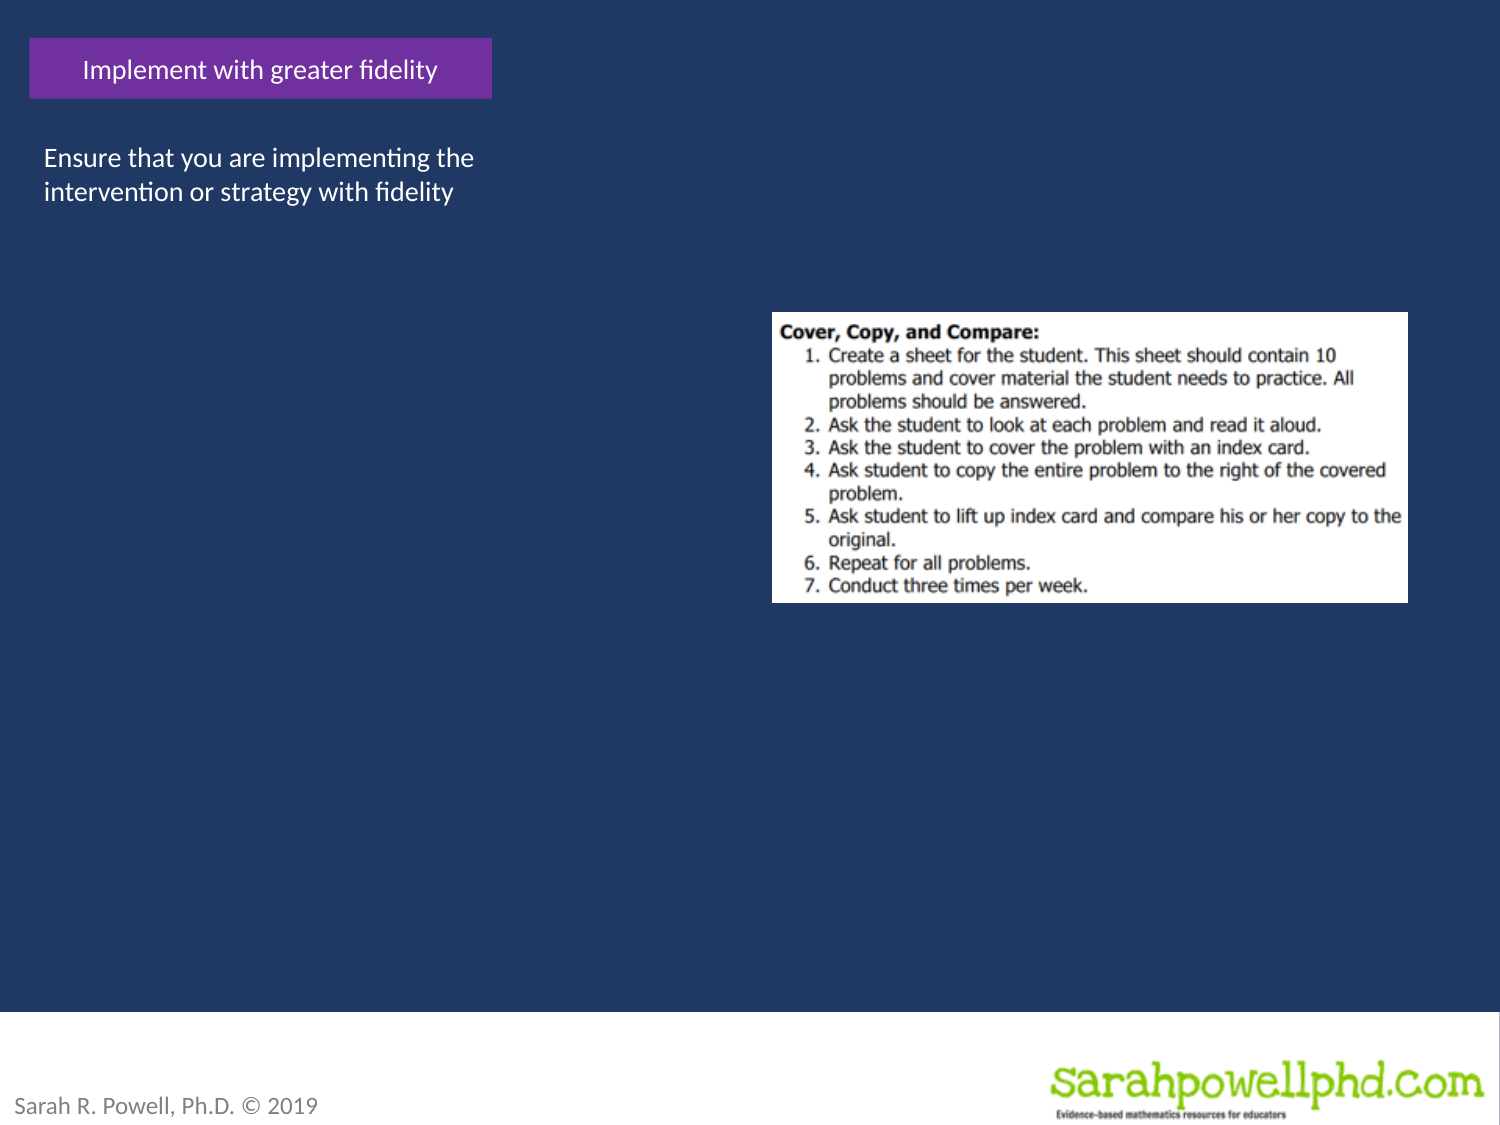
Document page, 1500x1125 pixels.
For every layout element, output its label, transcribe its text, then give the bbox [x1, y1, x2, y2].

picture [772, 312, 1409, 604]
picture [1032, 1051, 1499, 1125]
text_box Ensure that you are implementing the intervention or strategy with fidelity [29, 132, 492, 215]
text_box Implement with greater fidelity [28, 37, 493, 100]
